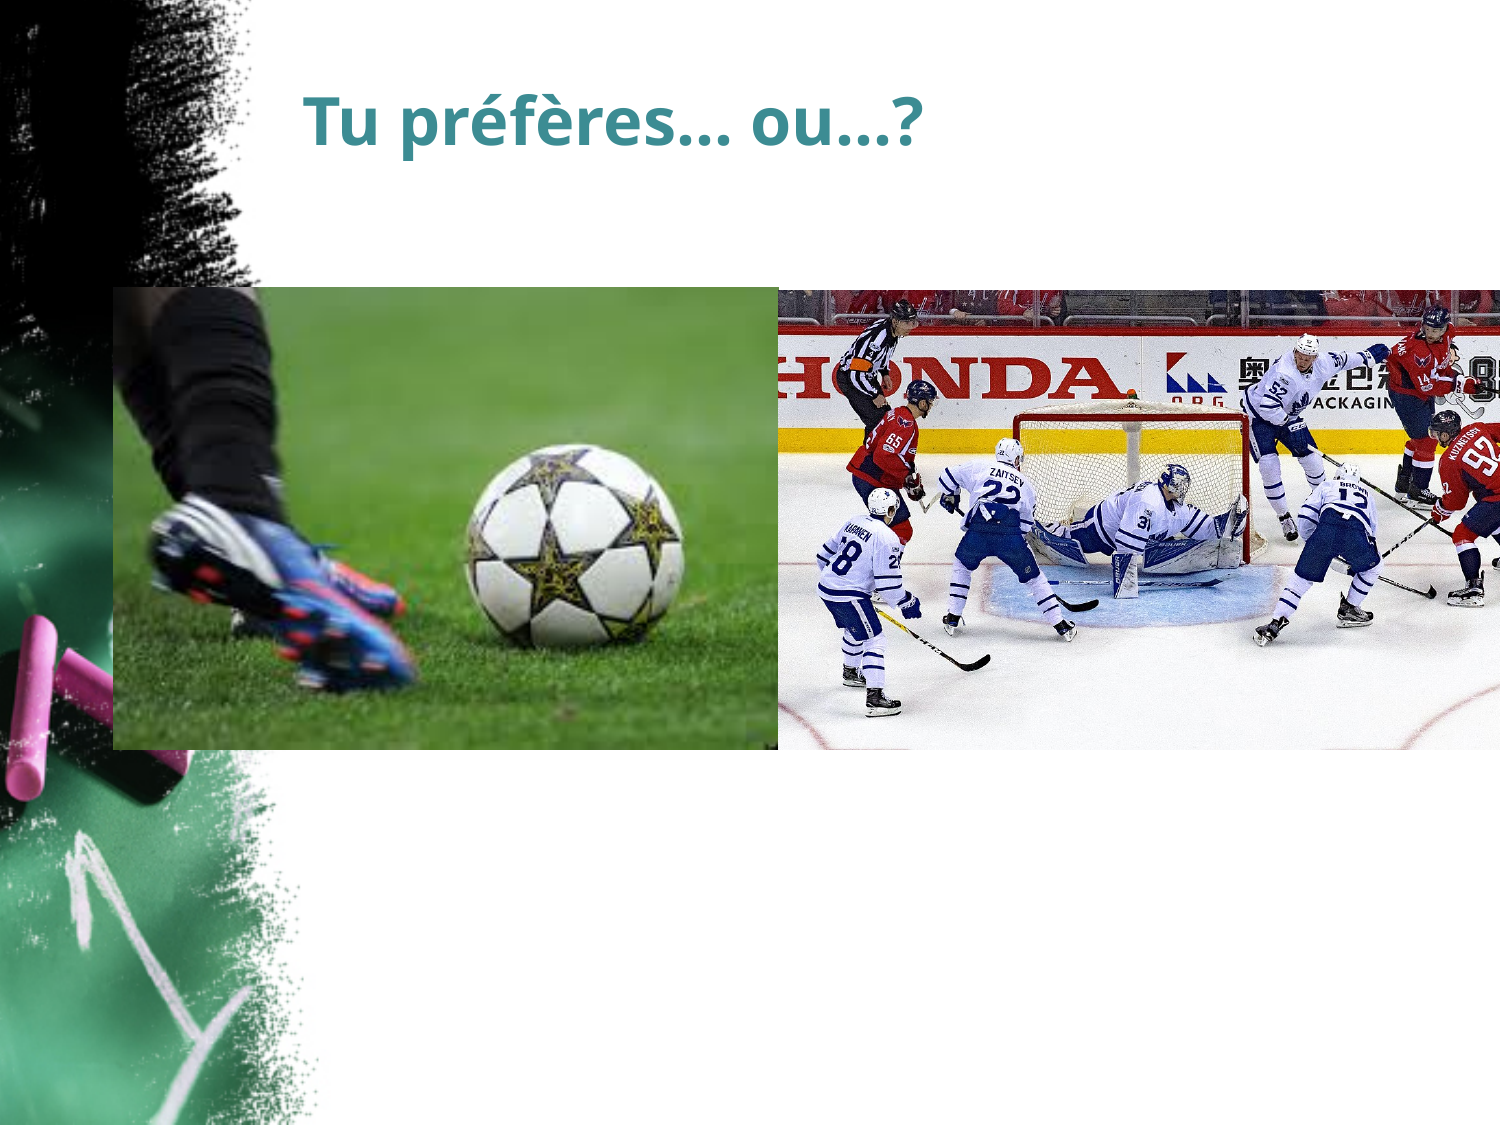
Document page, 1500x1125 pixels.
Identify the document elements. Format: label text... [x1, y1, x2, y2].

title Tu préfères… ou…? [287, 50, 1438, 188]
picture [0, 0, 1500, 1125]
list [113, 287, 780, 751]
